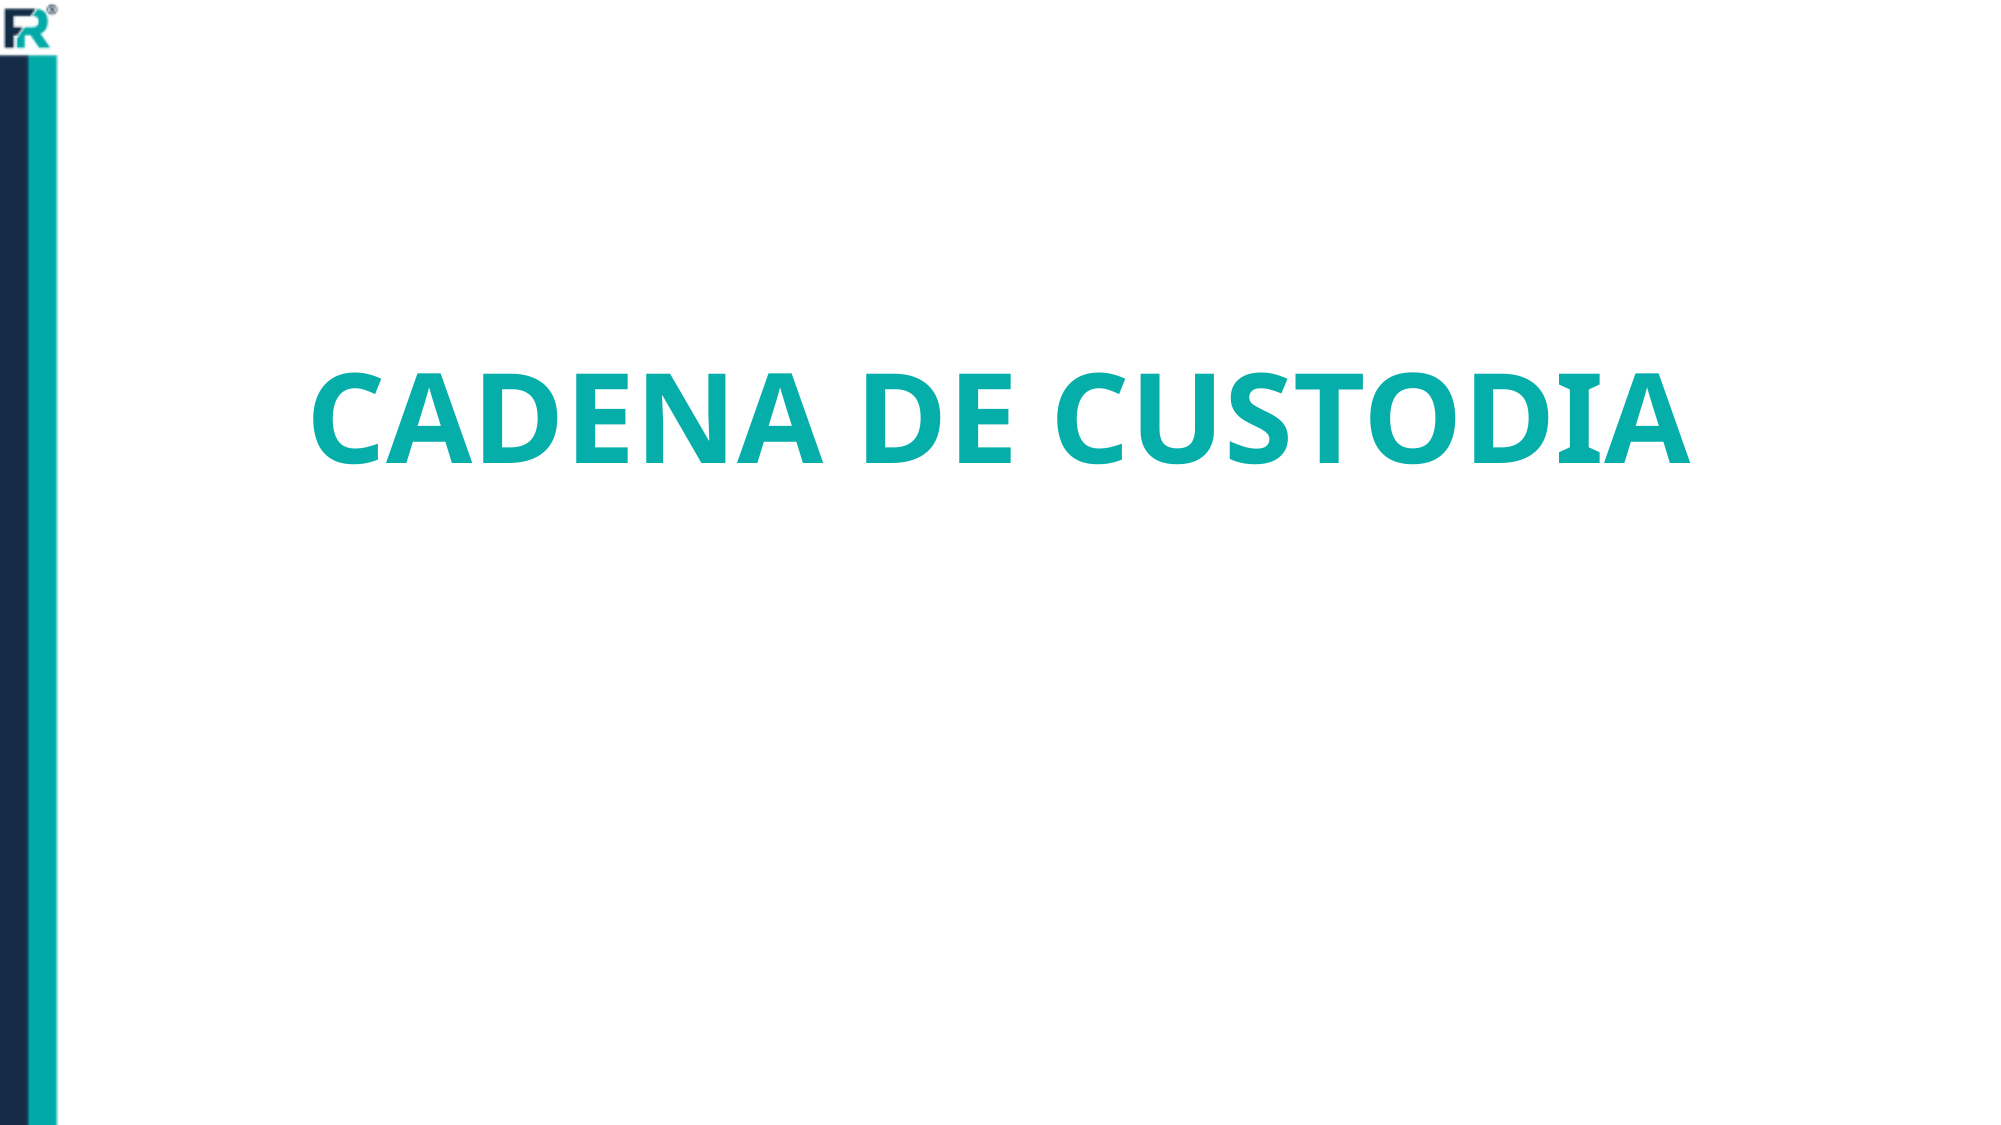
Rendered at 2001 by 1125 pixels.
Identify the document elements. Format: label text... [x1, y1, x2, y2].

title CADENA DE CUSTODIA [136, 101, 1862, 499]
picture [0, 0, 2001, 1125]
